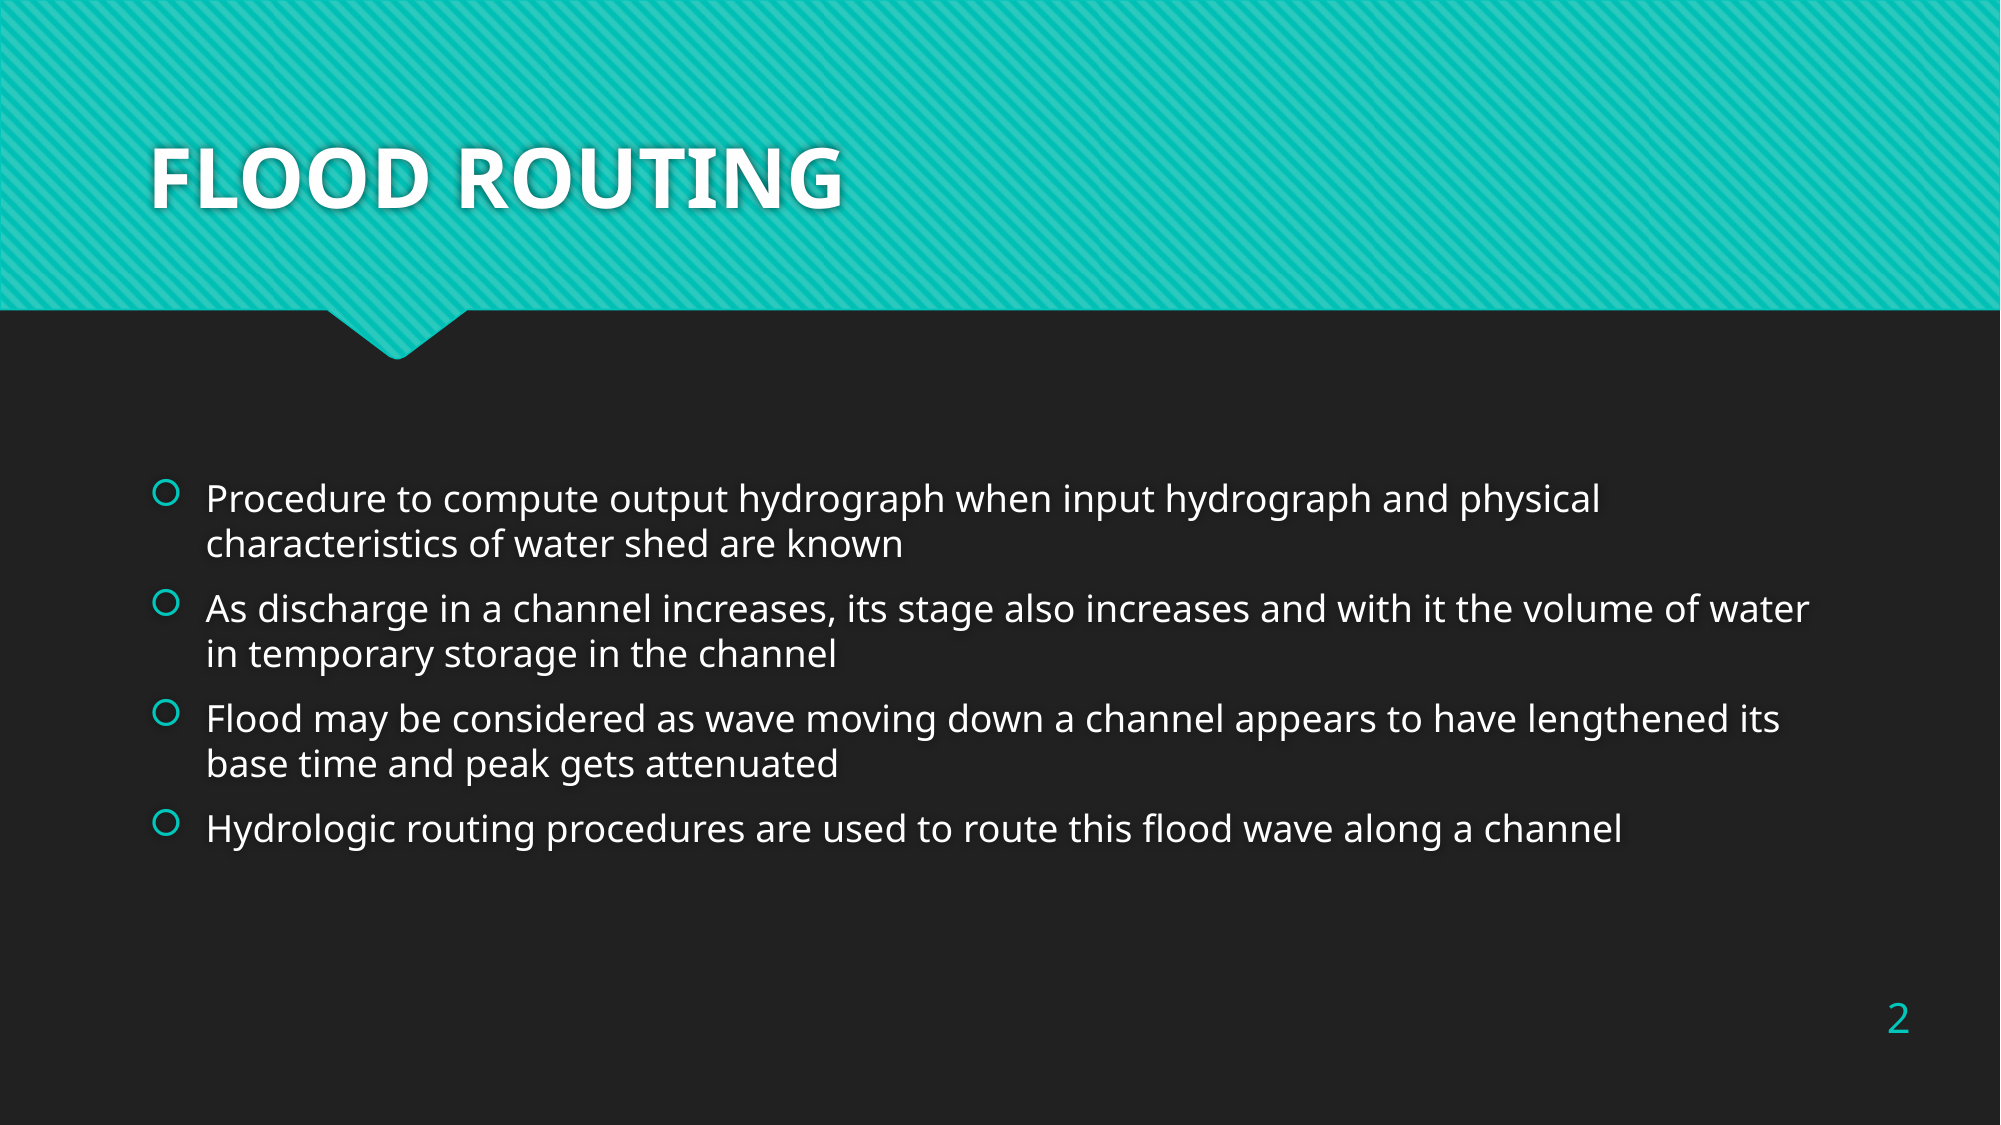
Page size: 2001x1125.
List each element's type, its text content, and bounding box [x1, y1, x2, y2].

list Procedure to compute output hydrograph when input hydrograph and physical characteristics of water shed are known As discharge in a channel increases, its stage also increases and with it the volume of water in temporary storage in the channel Flood may be considered as wave moving down a channel appears to have lengthened its base time and peak gets attenuated Hydrologic routing procedures are used to route this flood wave along a channel [134, 364, 1866, 962]
title FLOOD ROUTING [132, 73, 1868, 233]
slide_number 2 [1751, 970, 1926, 1051]
